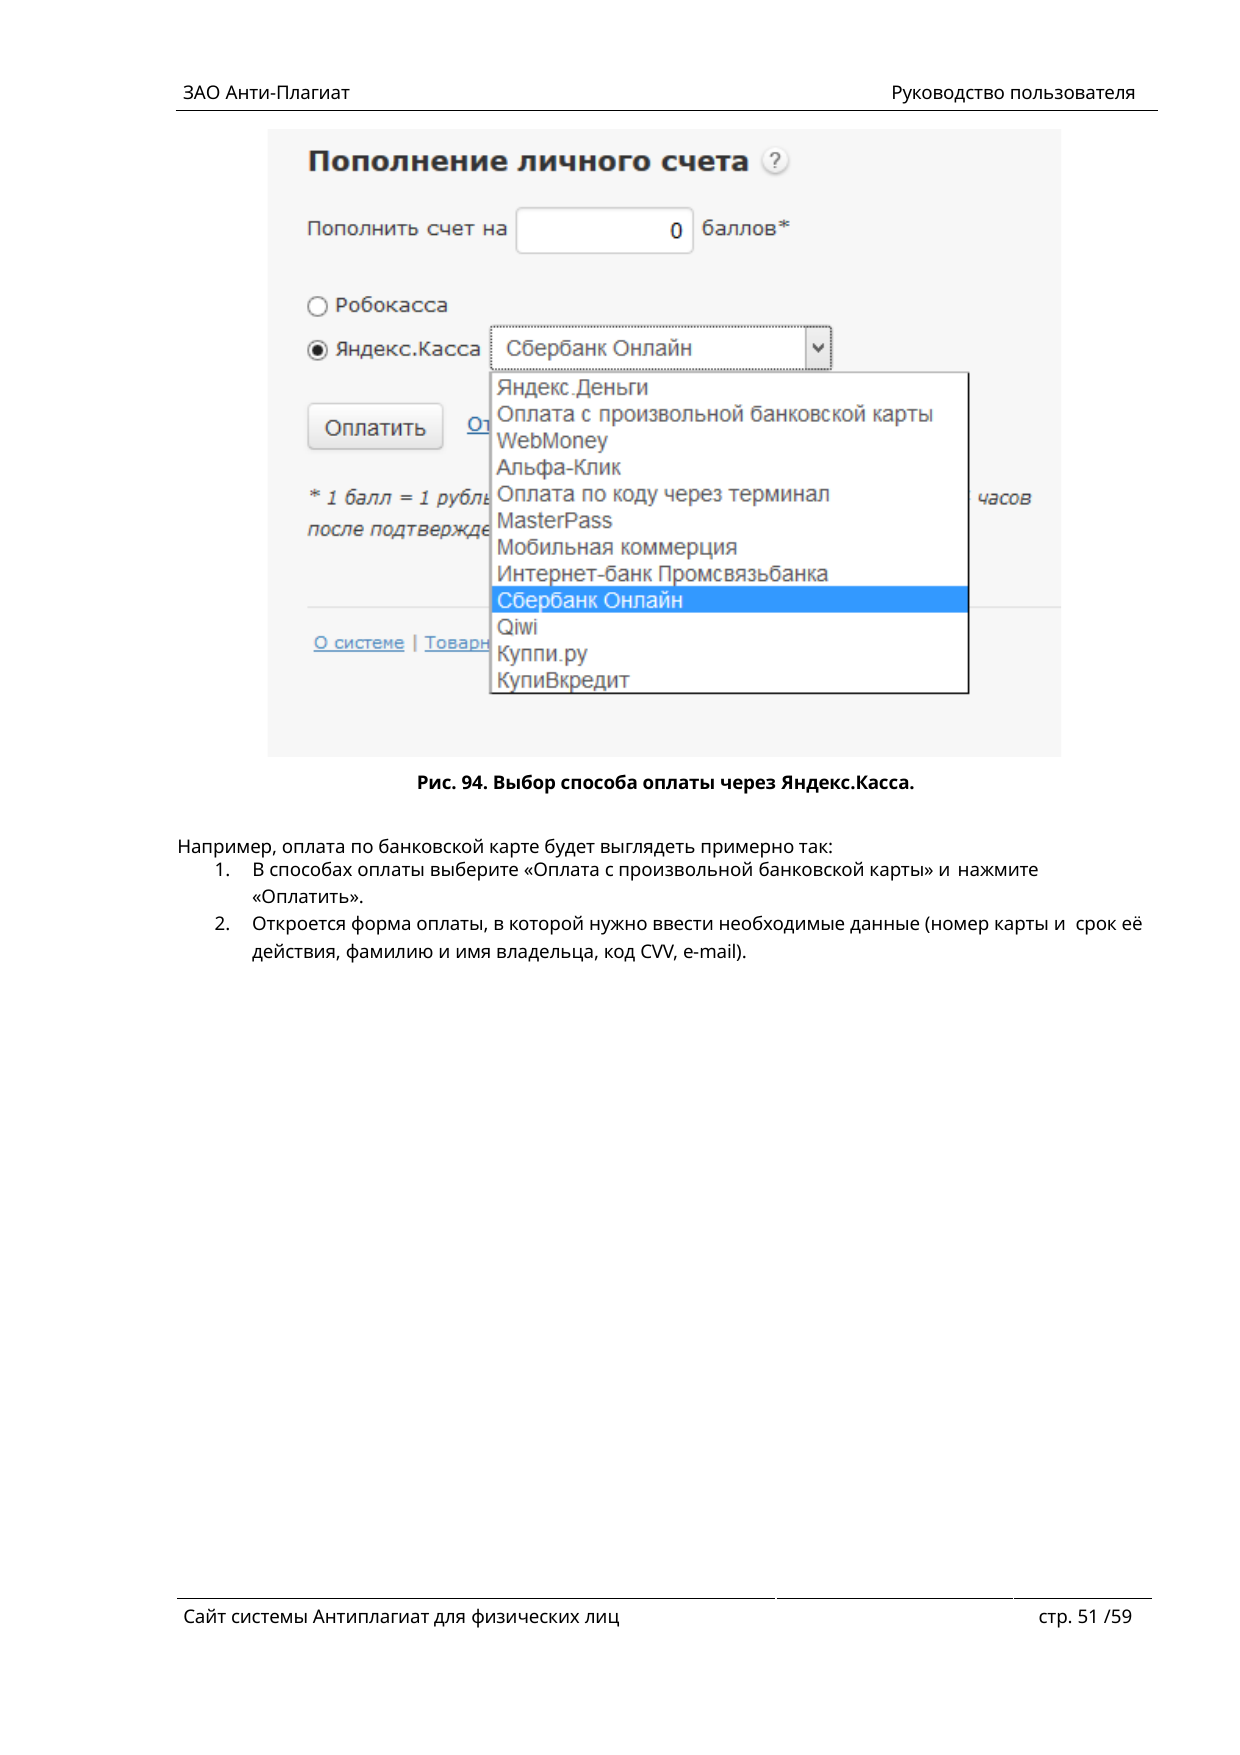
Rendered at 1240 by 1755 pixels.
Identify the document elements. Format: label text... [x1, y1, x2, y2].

text_box Руководство пользователя [889, 79, 1154, 104]
text_box ЗАО Анти-Плагиат [181, 79, 364, 104]
slide_number стр. 50 /59 [1036, 1602, 1148, 1755]
footer Сайт системы Антиплагиат для физических лиц [181, 1602, 654, 1755]
text_box Рис. 94. Выбор способа оплаты через Яндекс.Касса. Например, оплата по банковской карте будет выглядеть примерно так: В способах оплаты выберите «Оплата с произвольной банковской карты» и нажмите «Оплатить». Откроется форма оплаты, в которой нужно ввести необходимые данные (номер карты и срок её действия, фамилию и имя владельца, код CVV, e-mail). [175, 768, 1155, 962]
text_box [267, 129, 1062, 757]
